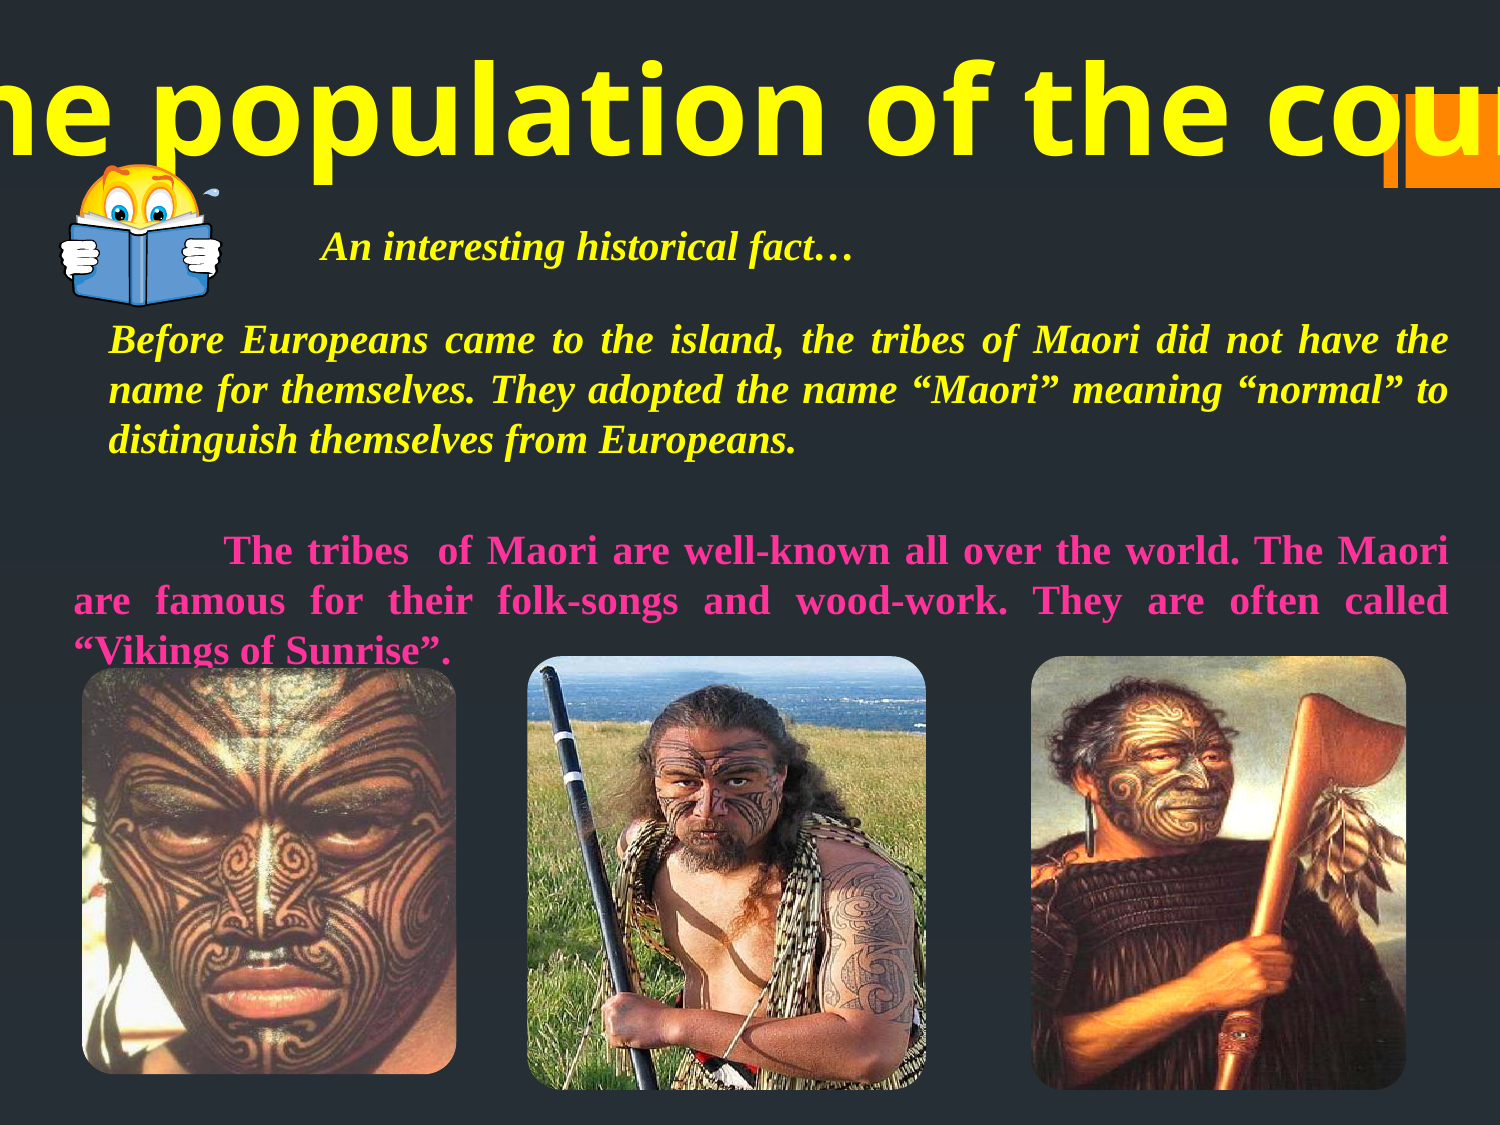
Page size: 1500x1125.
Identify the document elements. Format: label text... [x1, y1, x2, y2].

picture [526, 655, 927, 1091]
text_box The tribes of Maori are well-known all over the world. The Maori are famous for their folk-songs and wood-work. They are often called “Vikings of Sunrise”. [58, 515, 1465, 681]
picture [57, 163, 224, 308]
text_box The population of the country [0, 23, 1500, 189]
text_box Before Europeans came to the island, the tribes of Maori did not have the name for themselves. They adopted the name “Maori” meaning “normal” to distinguish themselves from Europeans. [93, 304, 1465, 470]
text_box An interesting historical fact… [229, 210, 1372, 304]
picture [1030, 655, 1407, 1091]
picture [81, 667, 457, 1075]
